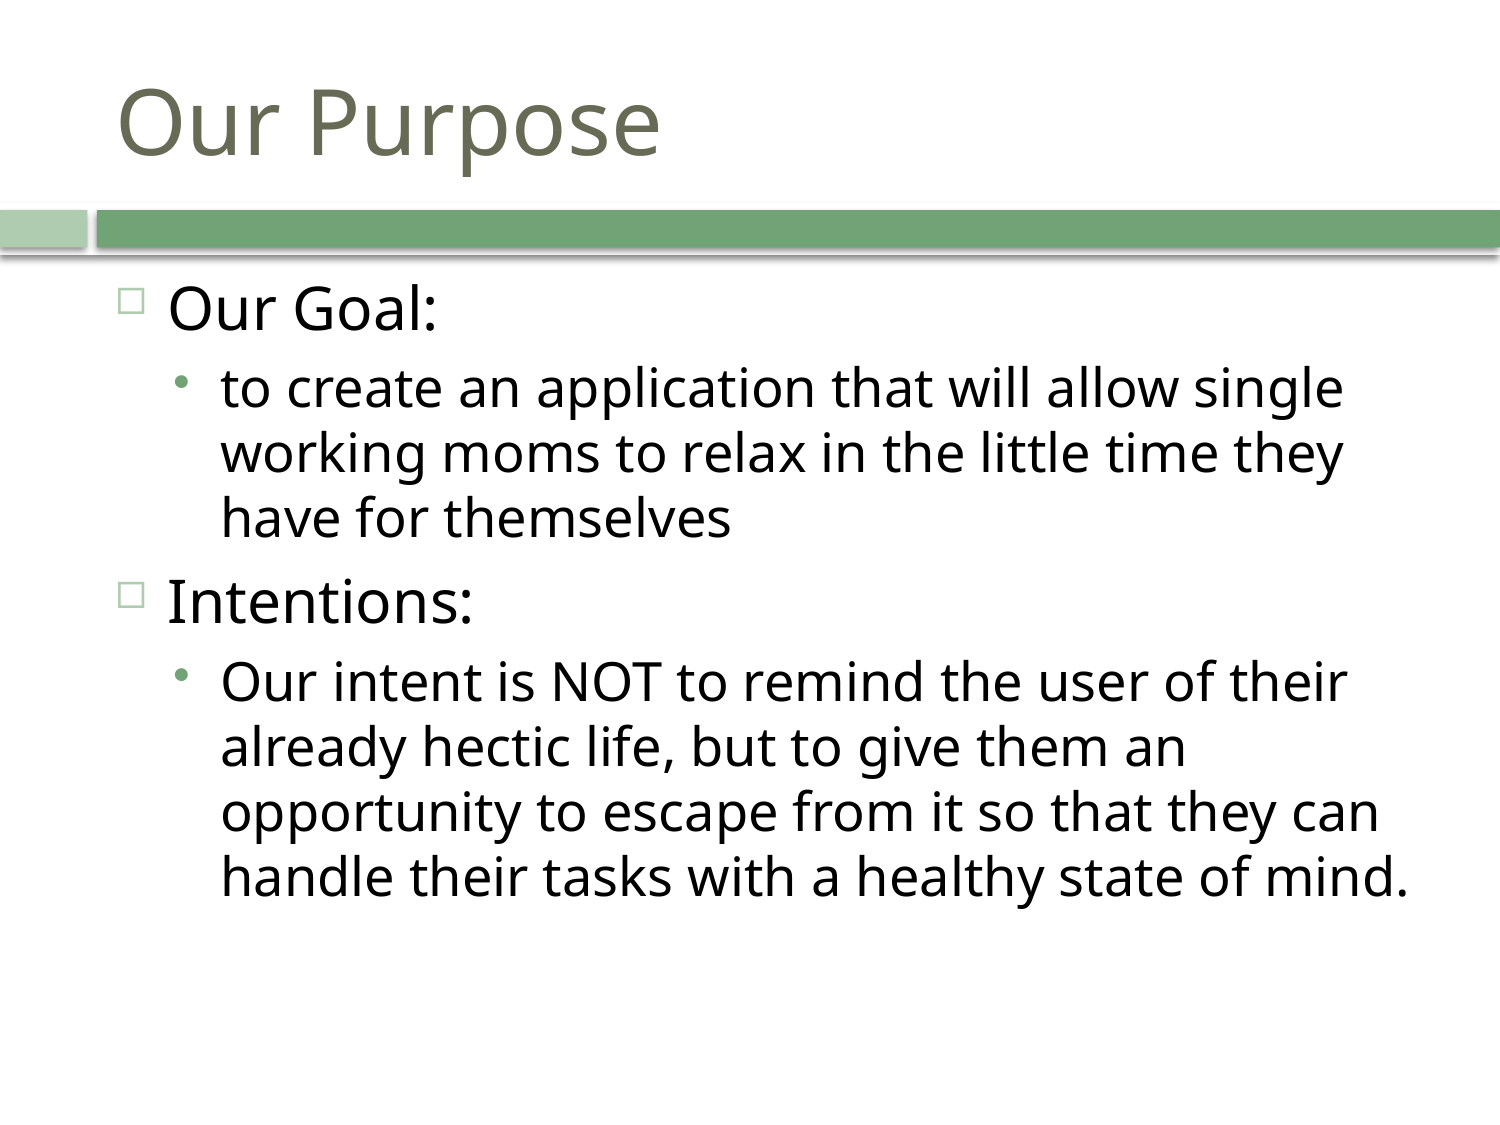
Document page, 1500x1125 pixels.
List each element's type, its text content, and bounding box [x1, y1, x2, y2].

list Our Goal: to create an application that will allow single working moms to relax in the little time they have for themselves Intentions: Our intent is NOT to remind the user of their already hectic life, but to give them an opportunity to escape from it so that they can handle their tasks with a healthy state of mind. [100, 262, 1438, 1000]
title Our Purpose [100, 37, 1438, 200]
